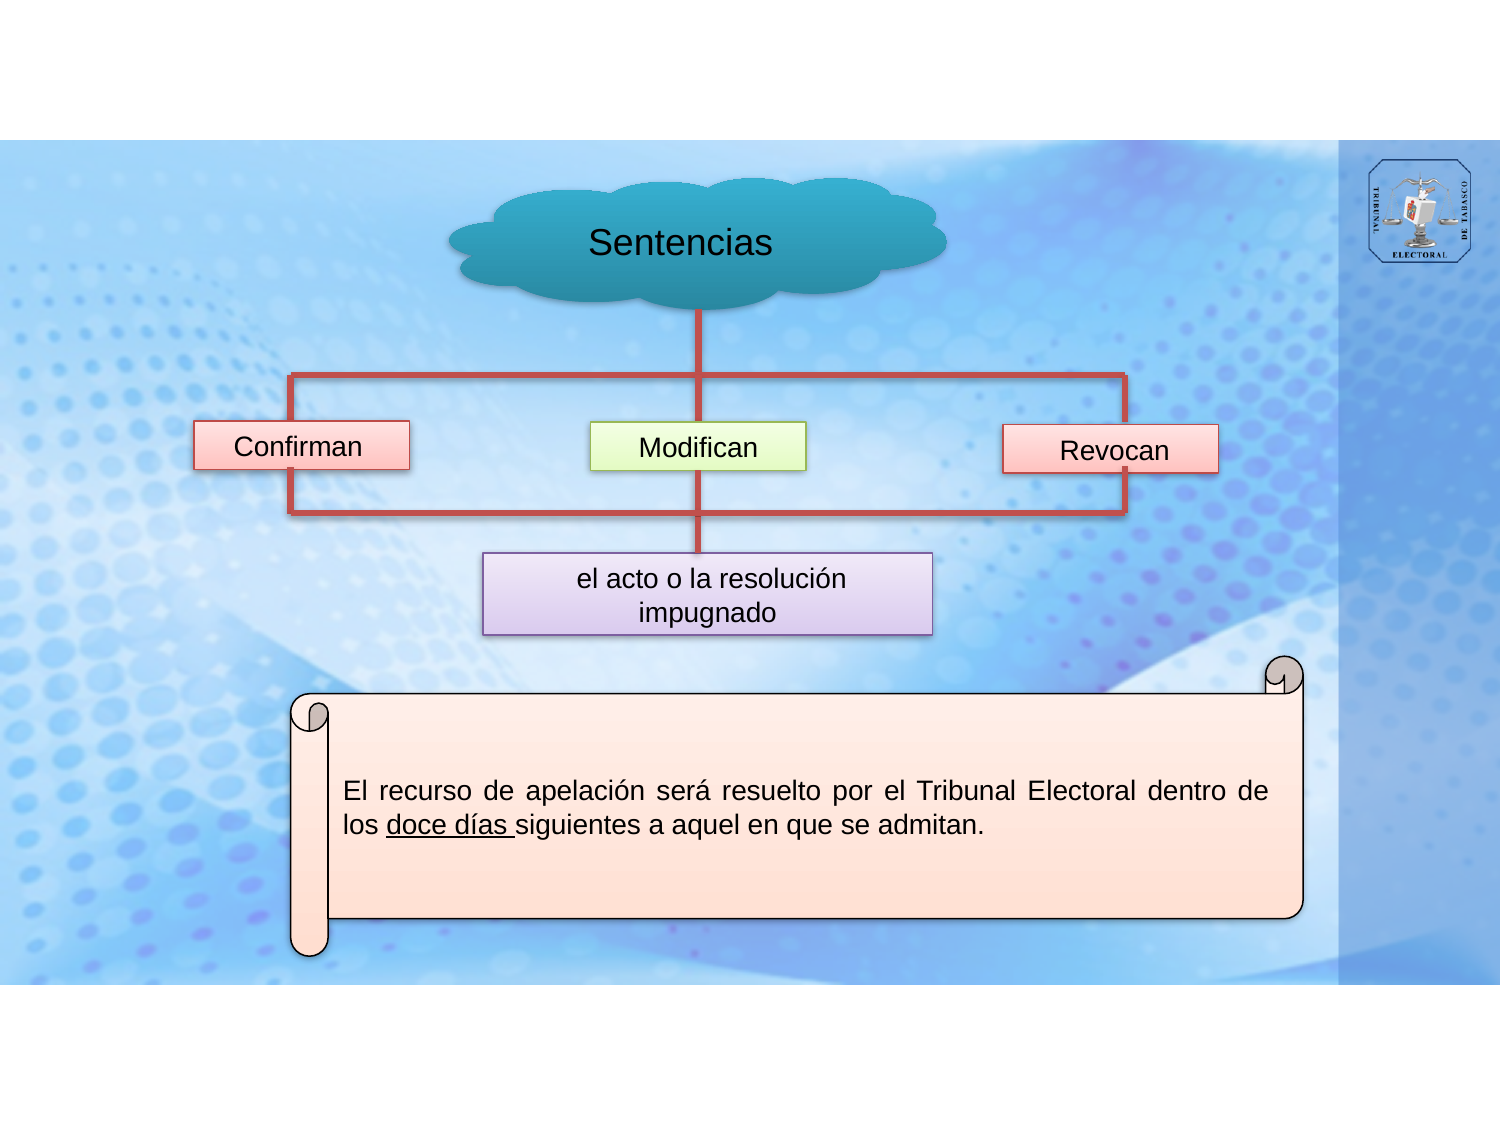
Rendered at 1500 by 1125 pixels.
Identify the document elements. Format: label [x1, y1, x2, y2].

picture [0, 140, 1500, 985]
